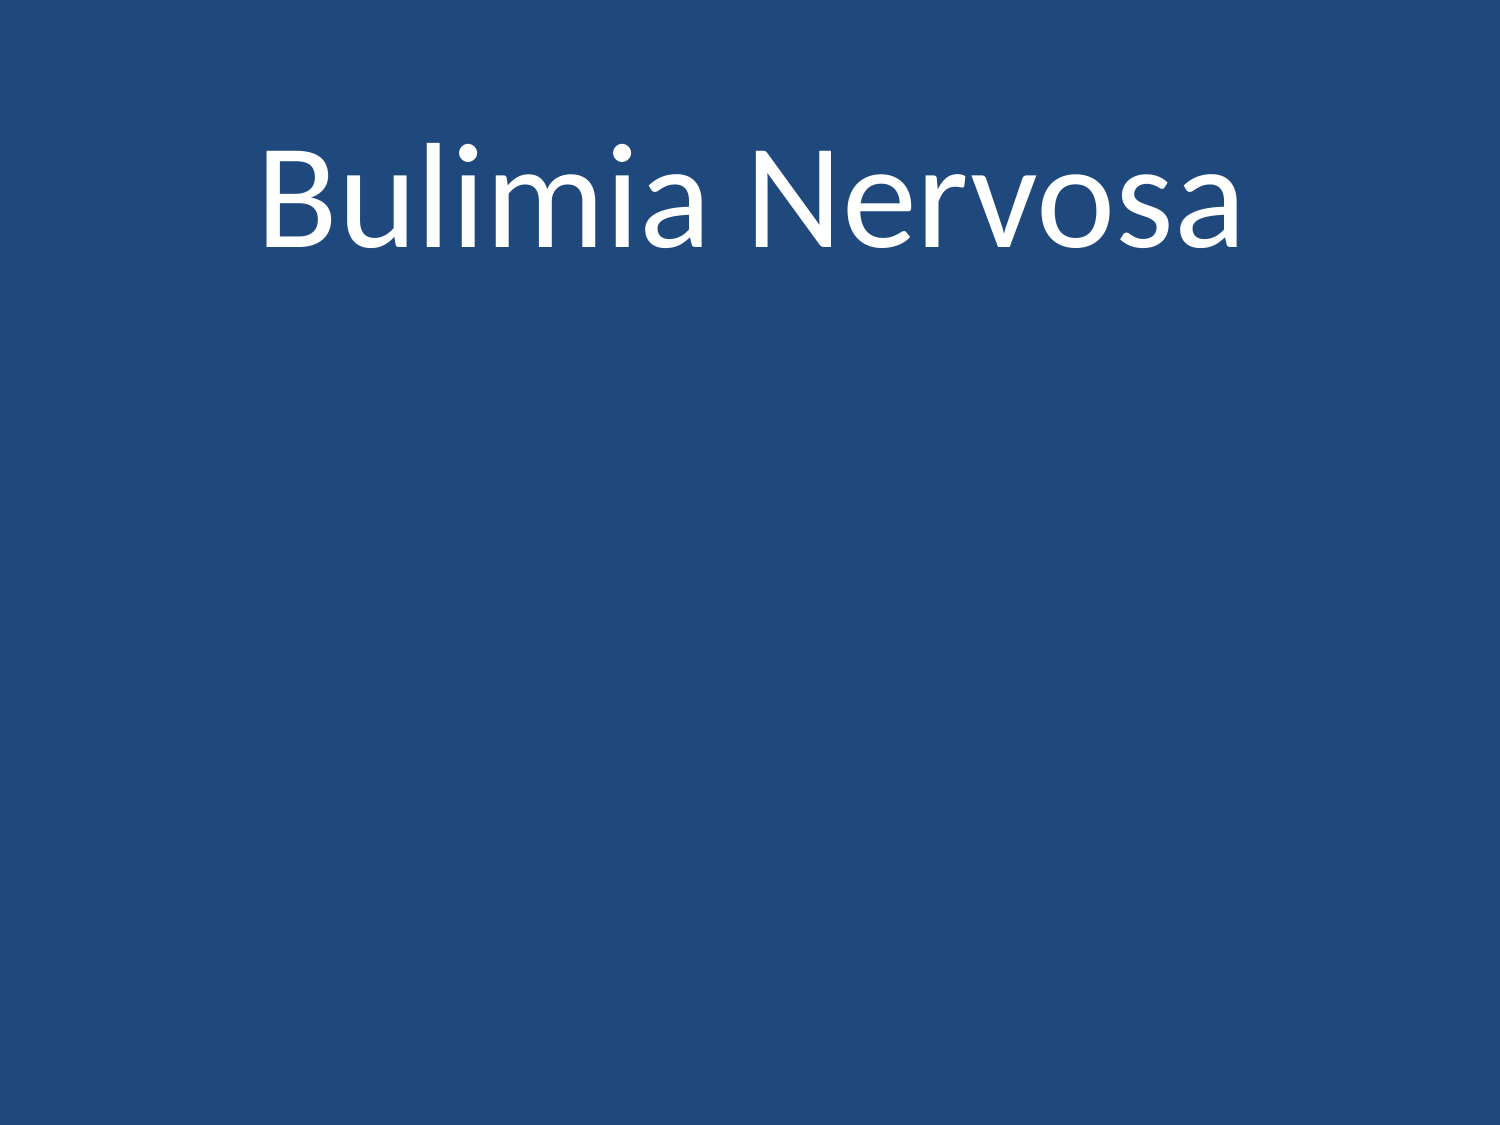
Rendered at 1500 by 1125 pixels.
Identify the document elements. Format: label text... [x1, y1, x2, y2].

list Bulimia Nervosa [76, 90, 1427, 303]
